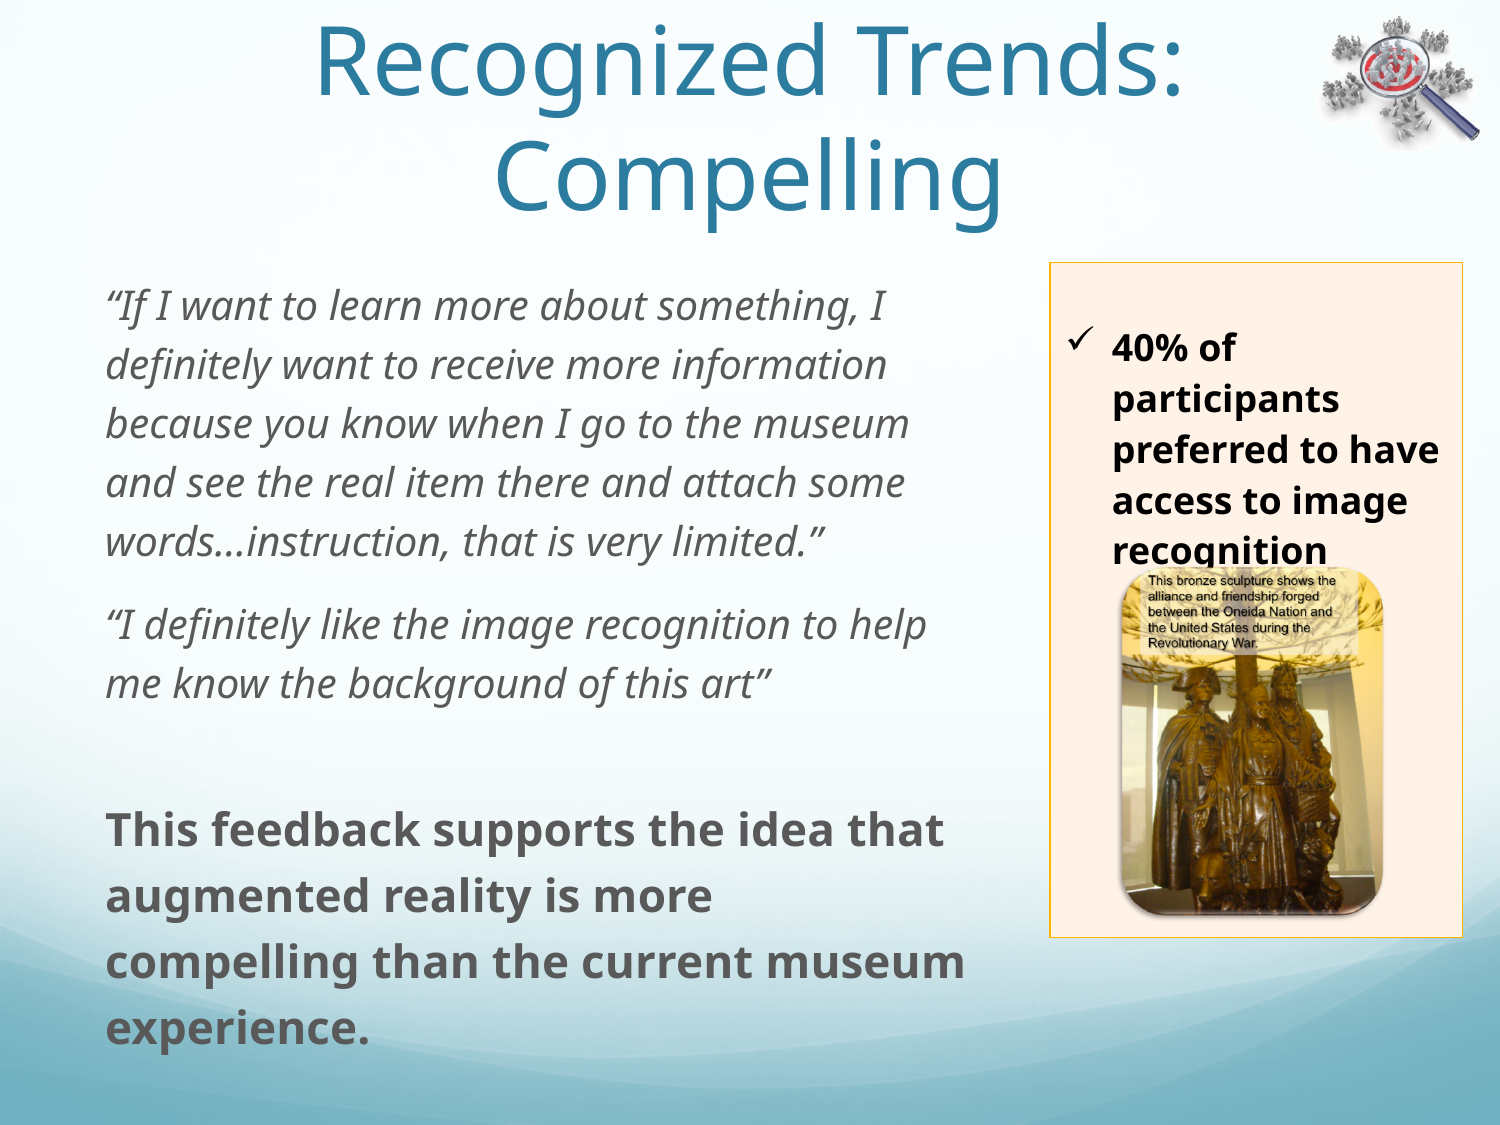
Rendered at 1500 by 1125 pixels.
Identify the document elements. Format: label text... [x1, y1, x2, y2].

table_header 40% of participants preferred to have access to image recognition [1051, 263, 1462, 937]
picture [1311, 11, 1488, 152]
title Recognized Trends: Compelling [90, 17, 1410, 237]
list “If I want to learn more about something, I definitely want to receive more information because you know when I go to the museum and see the real item there and attach some words…instruction, that is very limited.” “I definitely like the image recognition to help me know the background of this art” This feedback supports the idea that augmented reality is more compelling than the current museum experience. [90, 262, 988, 1063]
picture [1111, 561, 1388, 925]
